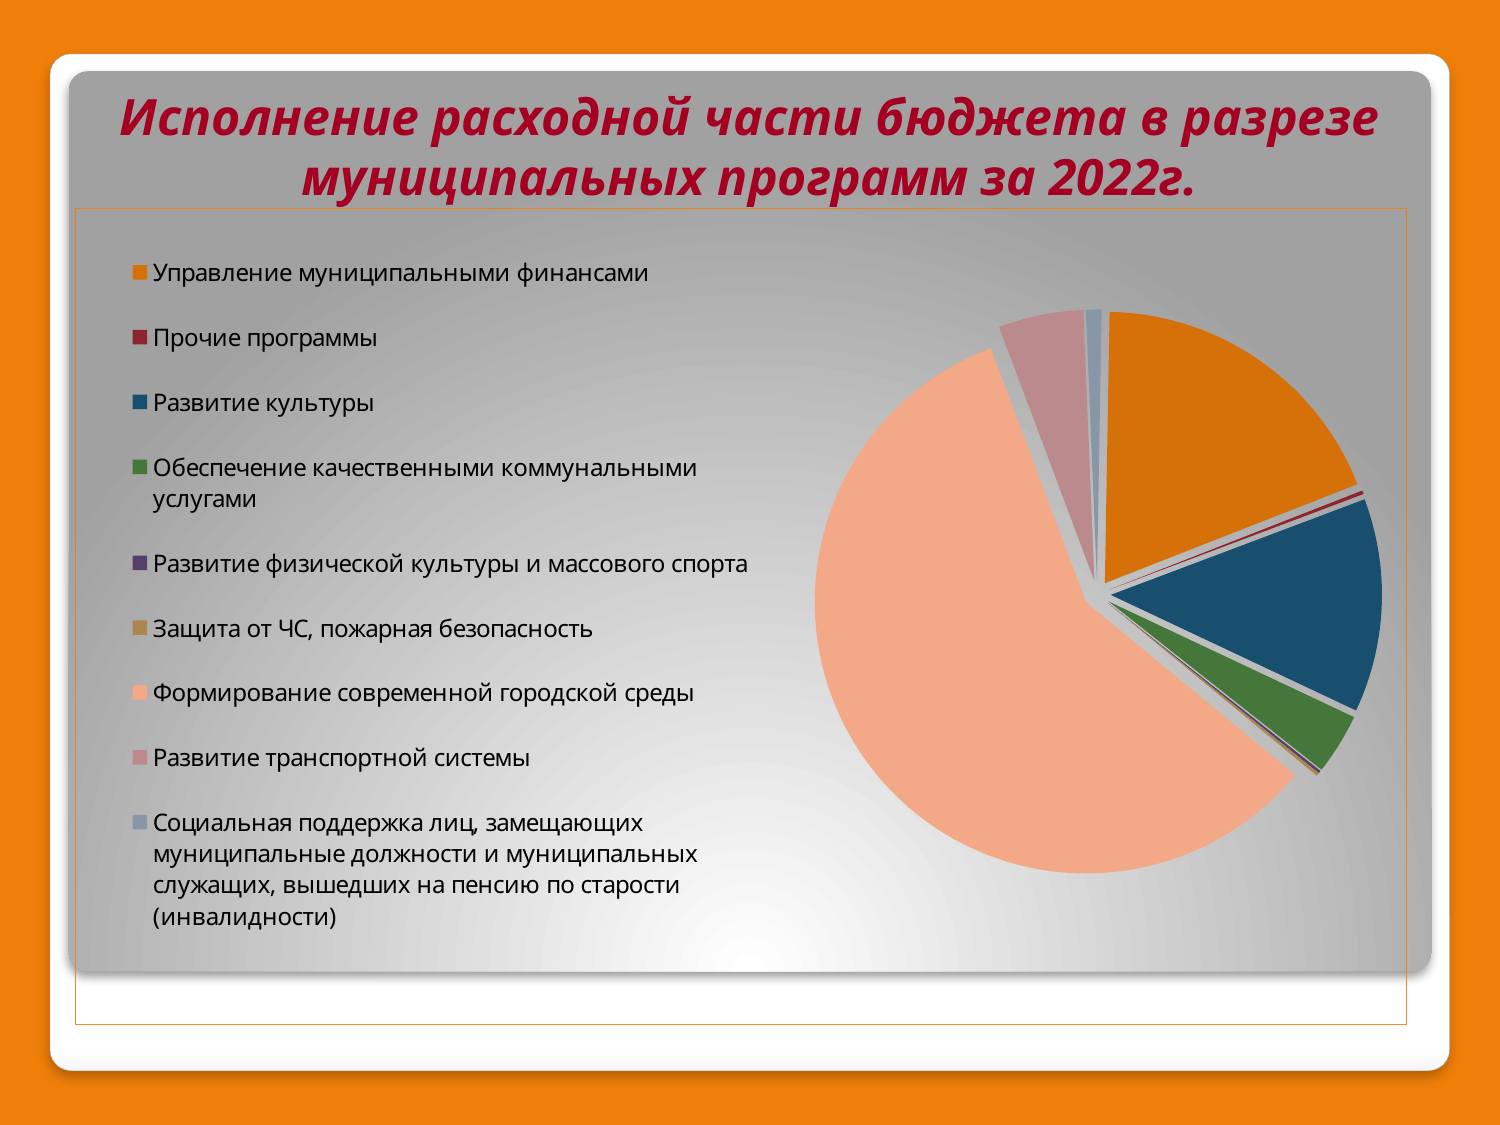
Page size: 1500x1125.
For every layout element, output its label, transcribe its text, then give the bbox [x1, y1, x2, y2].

chart [74, 208, 1407, 1026]
title Исполнение расходной части бюджета в разрезе муниципальных программ за 2022г. [75, 87, 1425, 213]
